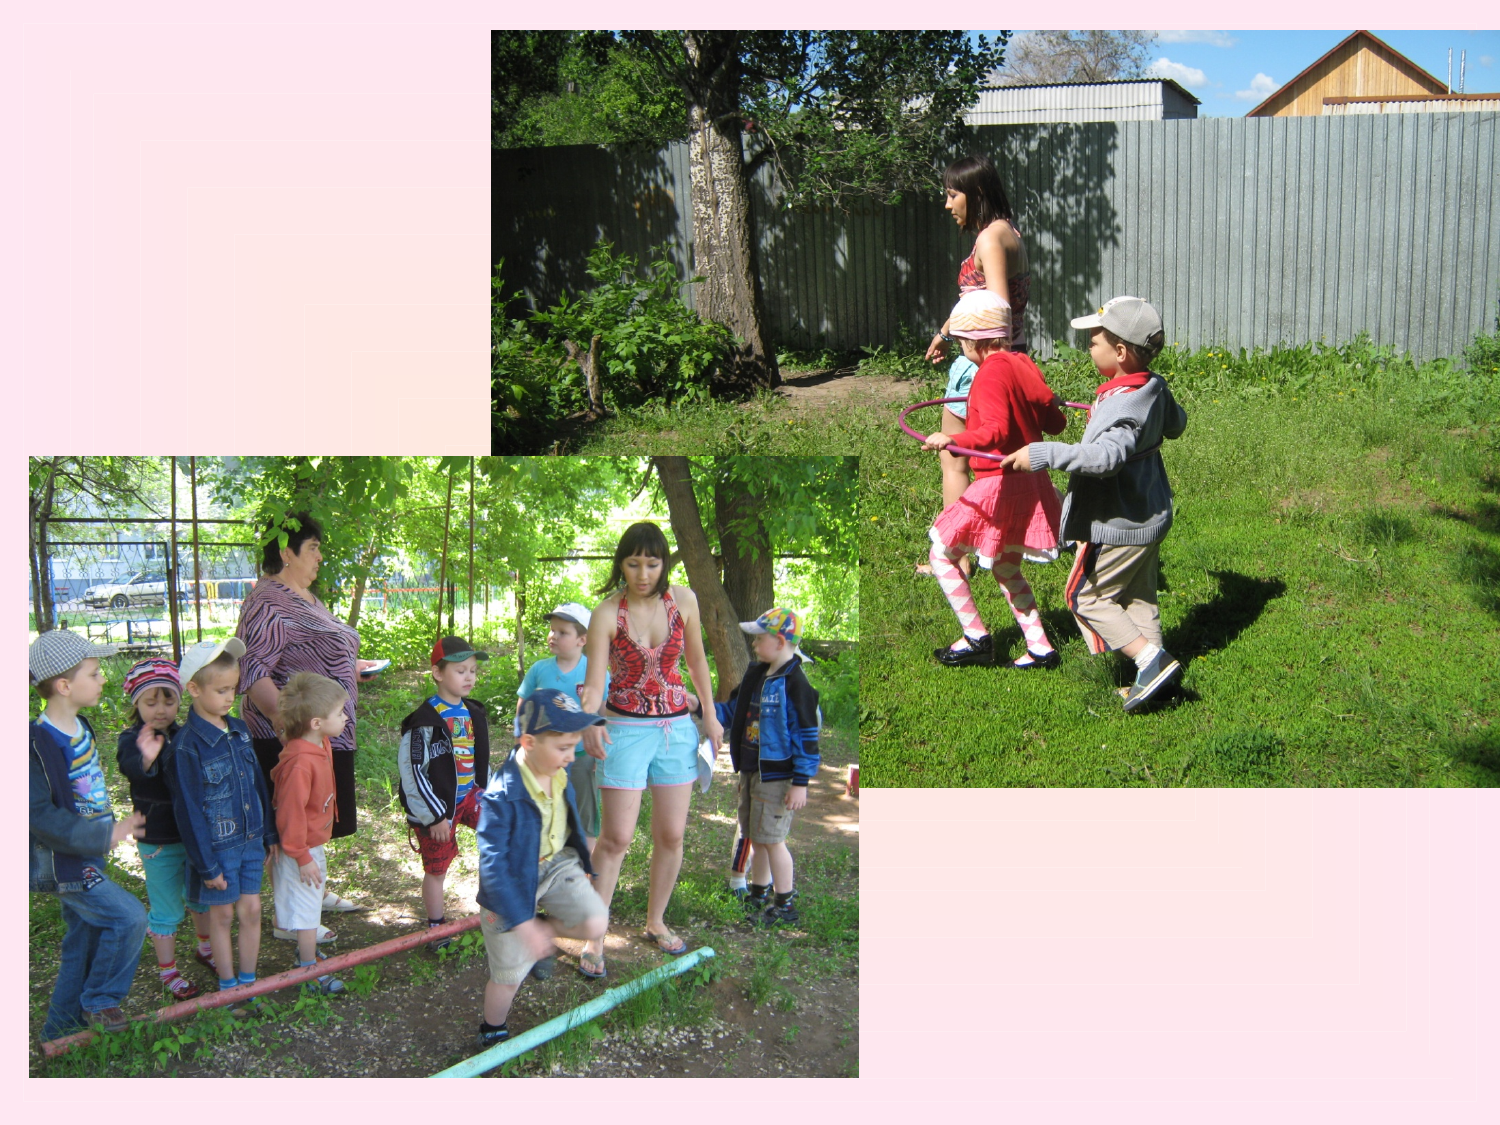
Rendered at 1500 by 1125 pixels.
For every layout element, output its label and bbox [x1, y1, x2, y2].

list [29, 455, 859, 1078]
list [490, 30, 1500, 788]
